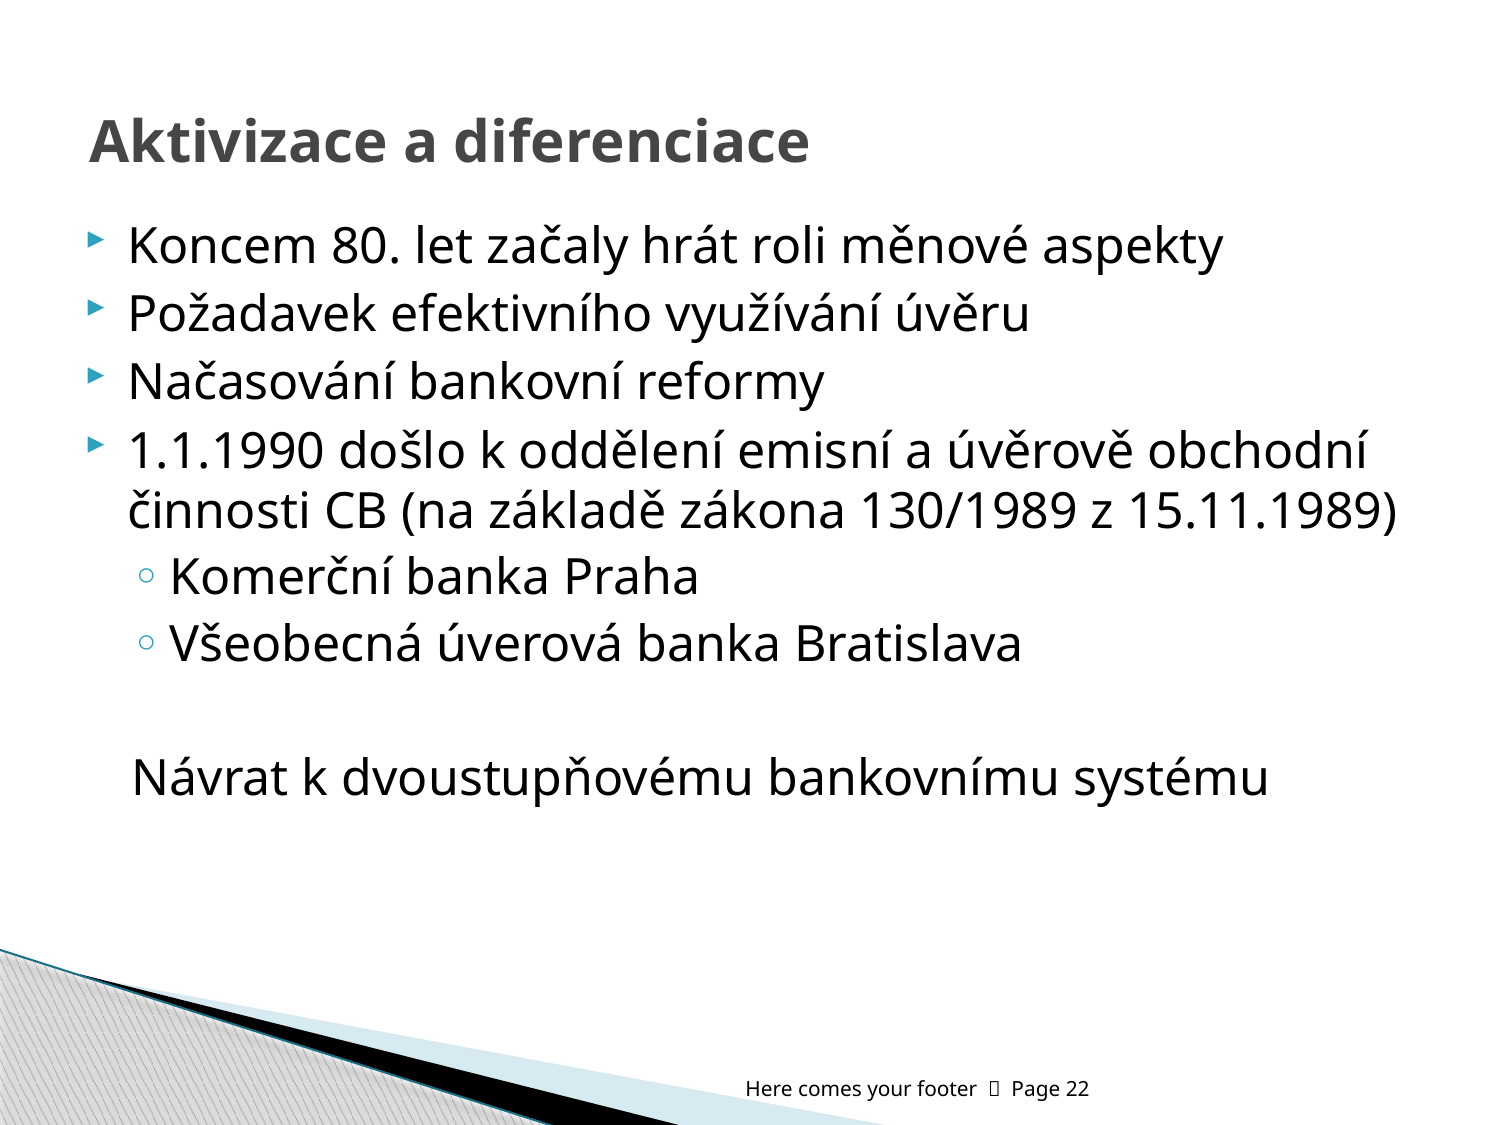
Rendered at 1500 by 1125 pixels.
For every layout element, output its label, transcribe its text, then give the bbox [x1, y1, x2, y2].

title Aktivizace a diferenciace [75, 45, 1425, 205]
footer Here comes your footer  Page 22 [718, 1051, 1105, 1112]
text_box [53, 211, 997, 271]
list Koncem 80. let začaly hrát roli měnové aspekty Požadavek efektivního využívání úvěru Načasování bankovní reformy 1.1.1990 došlo k oddělení emisní a úvěrově obchodní činnosti CB (na základě zákona 130/1989 z 15.11.1989) Komerční banka Praha Všeobecná úverová banka Bratislava Návrat k dvoustupňovému bankovnímu systému [52, 205, 1450, 955]
